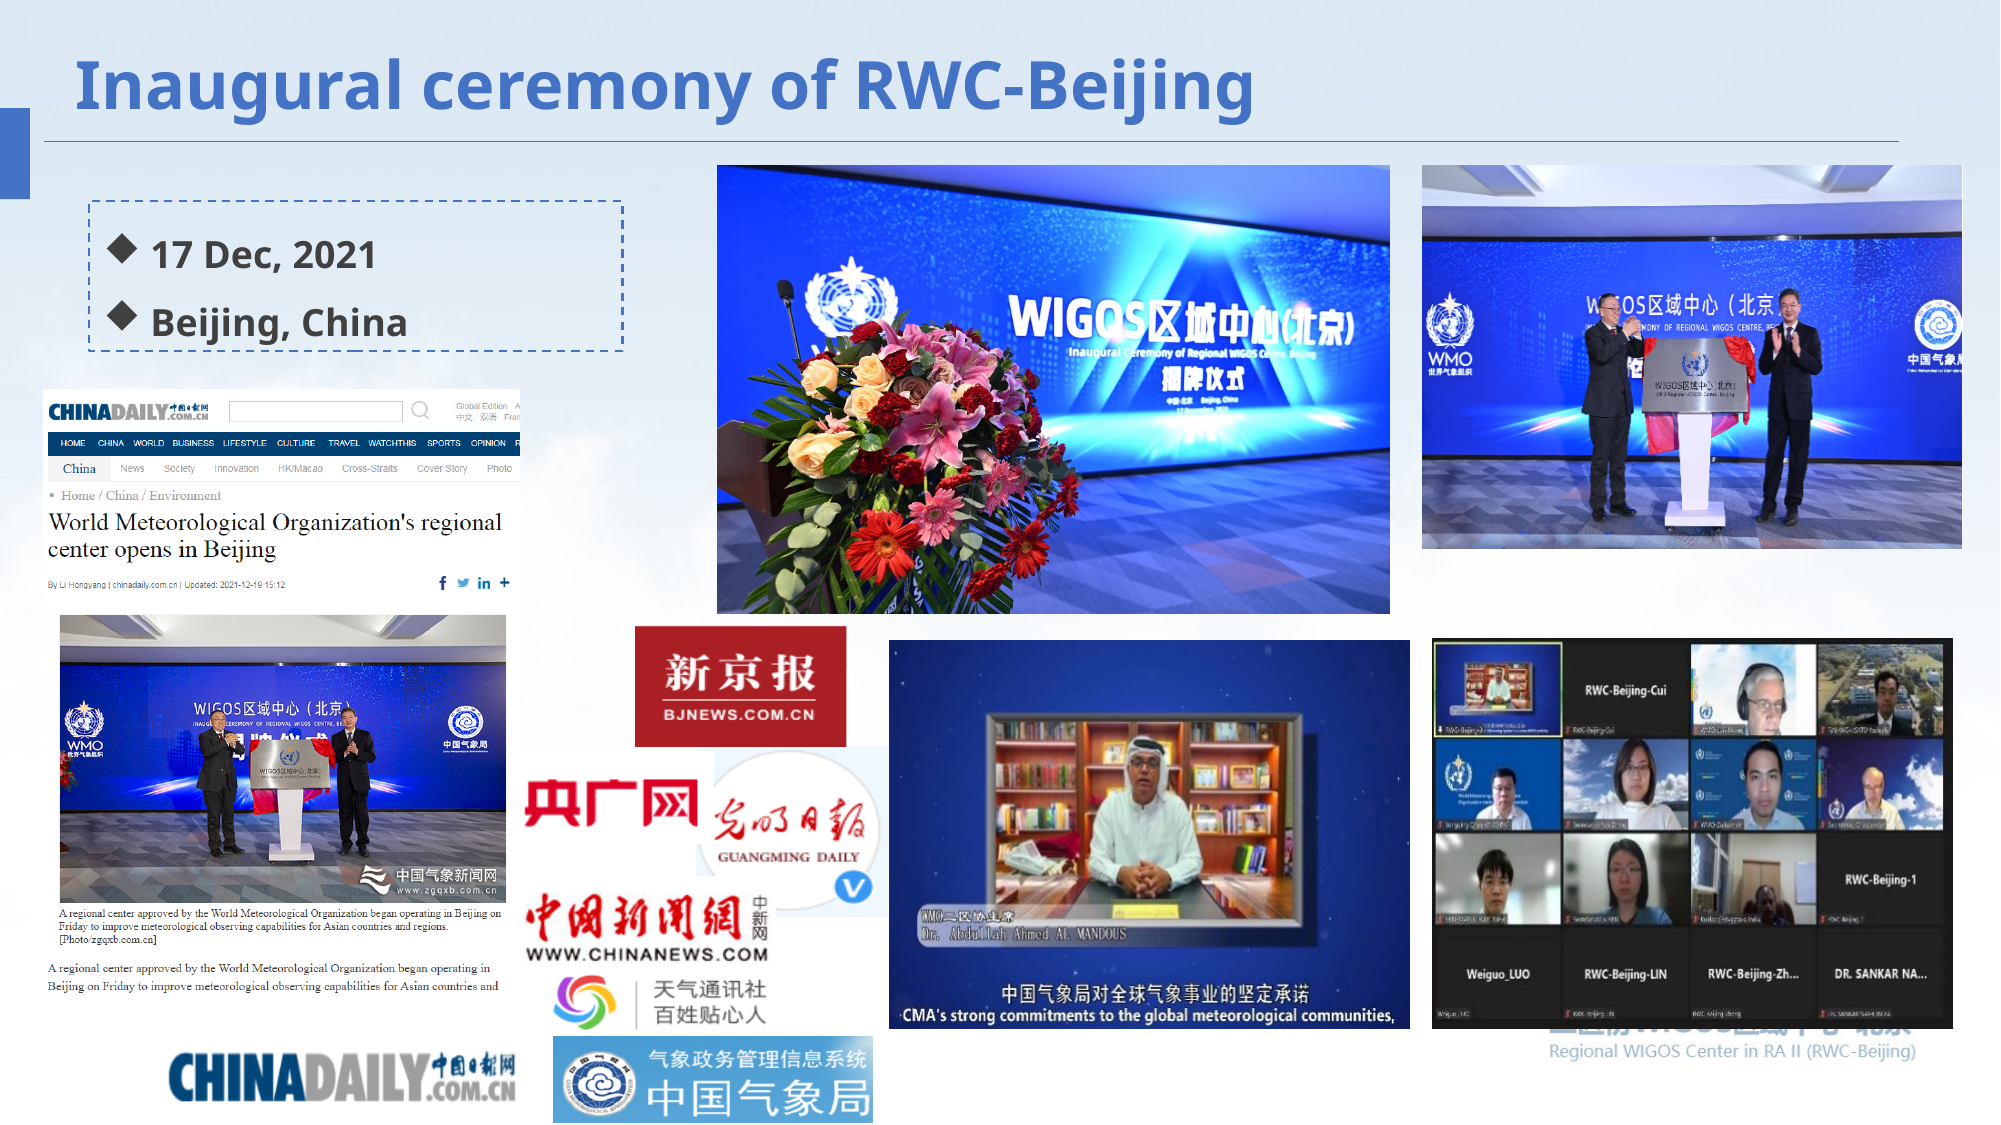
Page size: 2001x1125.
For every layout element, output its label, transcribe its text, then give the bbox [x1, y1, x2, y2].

text_box 17 Dec, 2021 Beijing, China [88, 201, 623, 351]
text_box Inaugural ceremony of RWC-Beijing [75, 42, 1504, 124]
picture [0, 0, 2001, 1125]
